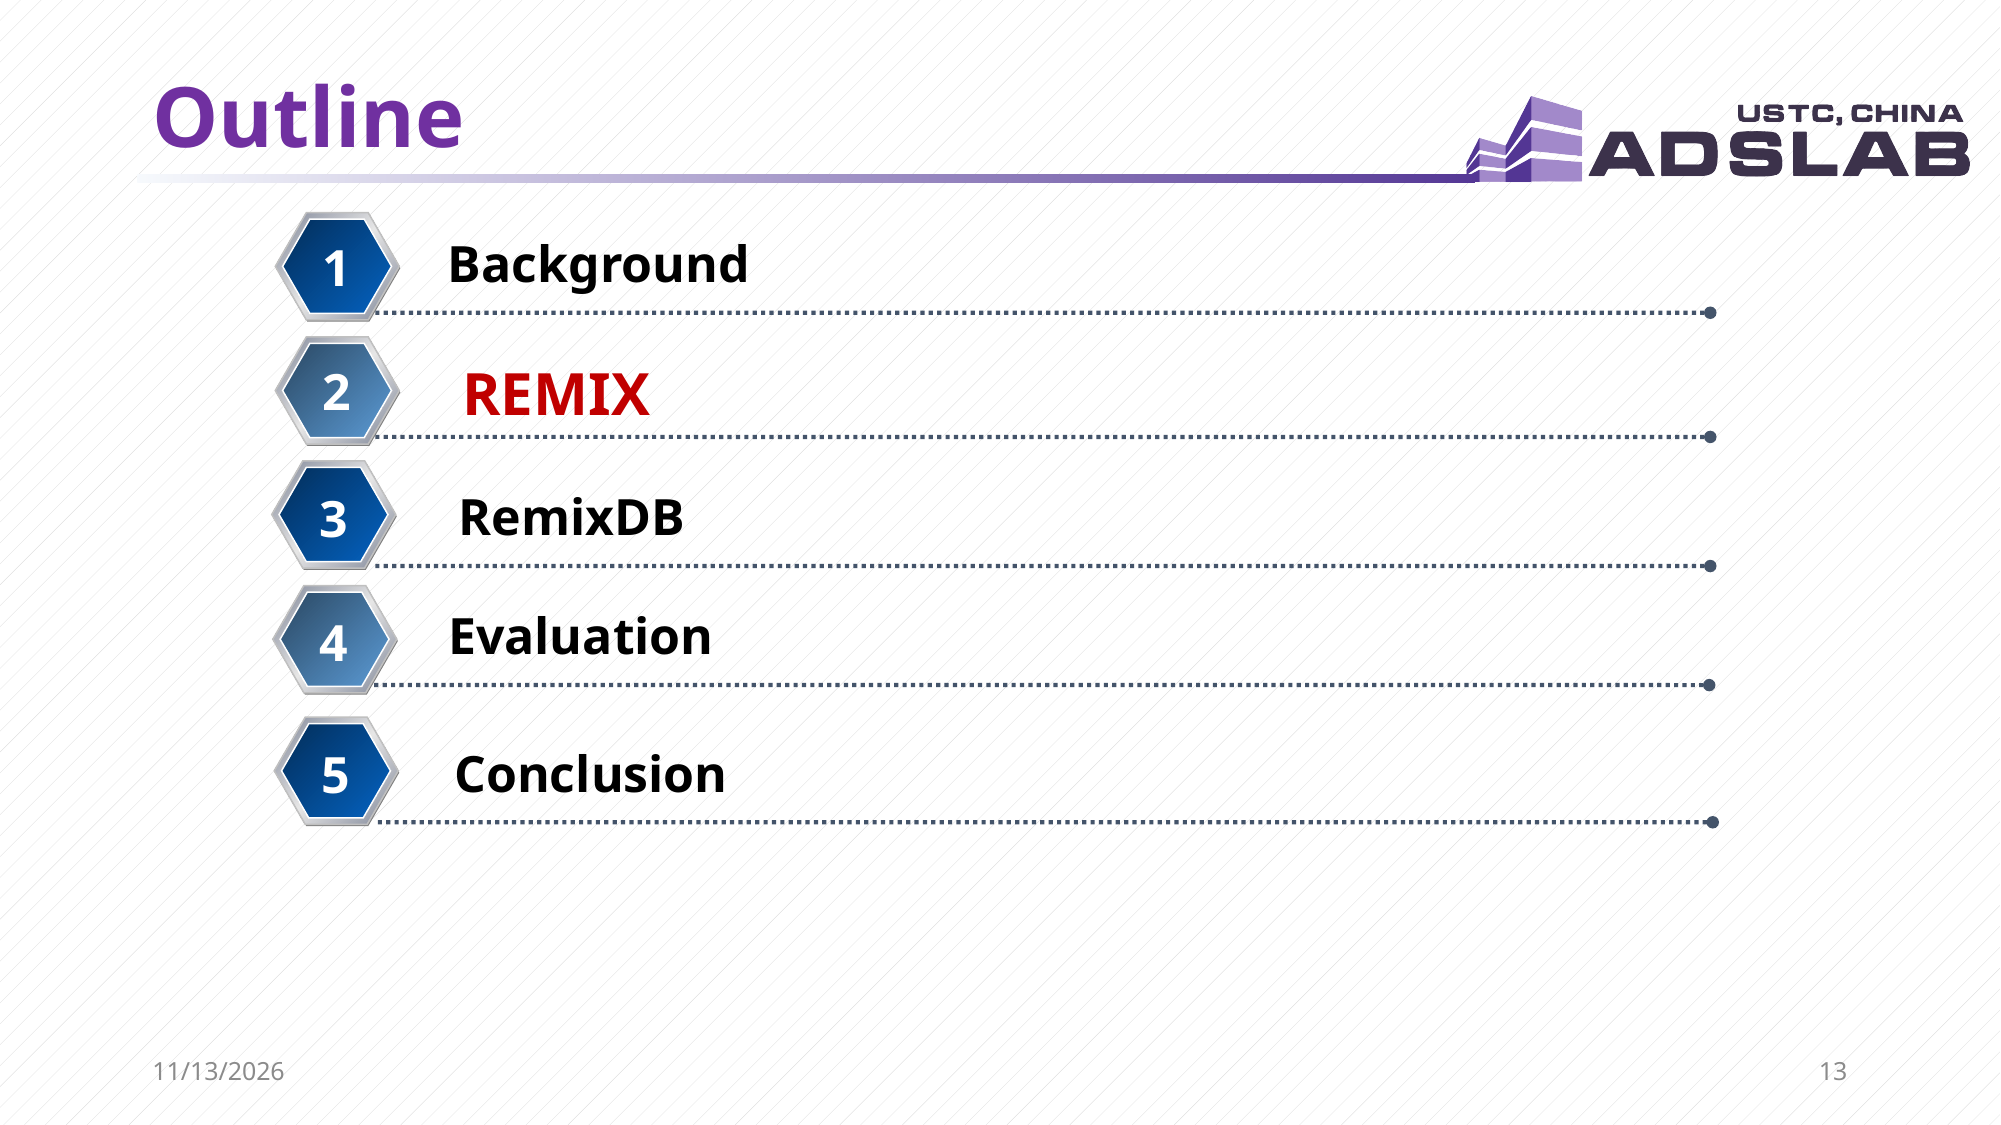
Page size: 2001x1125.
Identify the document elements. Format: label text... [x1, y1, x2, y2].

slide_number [137, 1042, 588, 1103]
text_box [271, 460, 397, 570]
text_box Background [433, 225, 765, 300]
picture [1470, 93, 1976, 183]
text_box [272, 585, 398, 695]
title Outline [137, 63, 1863, 177]
text_box [1702, 559, 1717, 573]
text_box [275, 336, 401, 447]
text_box [1705, 816, 1719, 829]
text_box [275, 212, 401, 322]
text_box Evaluation [433, 597, 729, 673]
text_box RemixDB [443, 478, 700, 554]
text_box [1702, 306, 1717, 319]
text_box Conclusion [439, 734, 743, 810]
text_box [274, 717, 400, 827]
text_box [1701, 678, 1716, 692]
text_box [1702, 430, 1717, 444]
text_box REMIX [447, 349, 666, 435]
